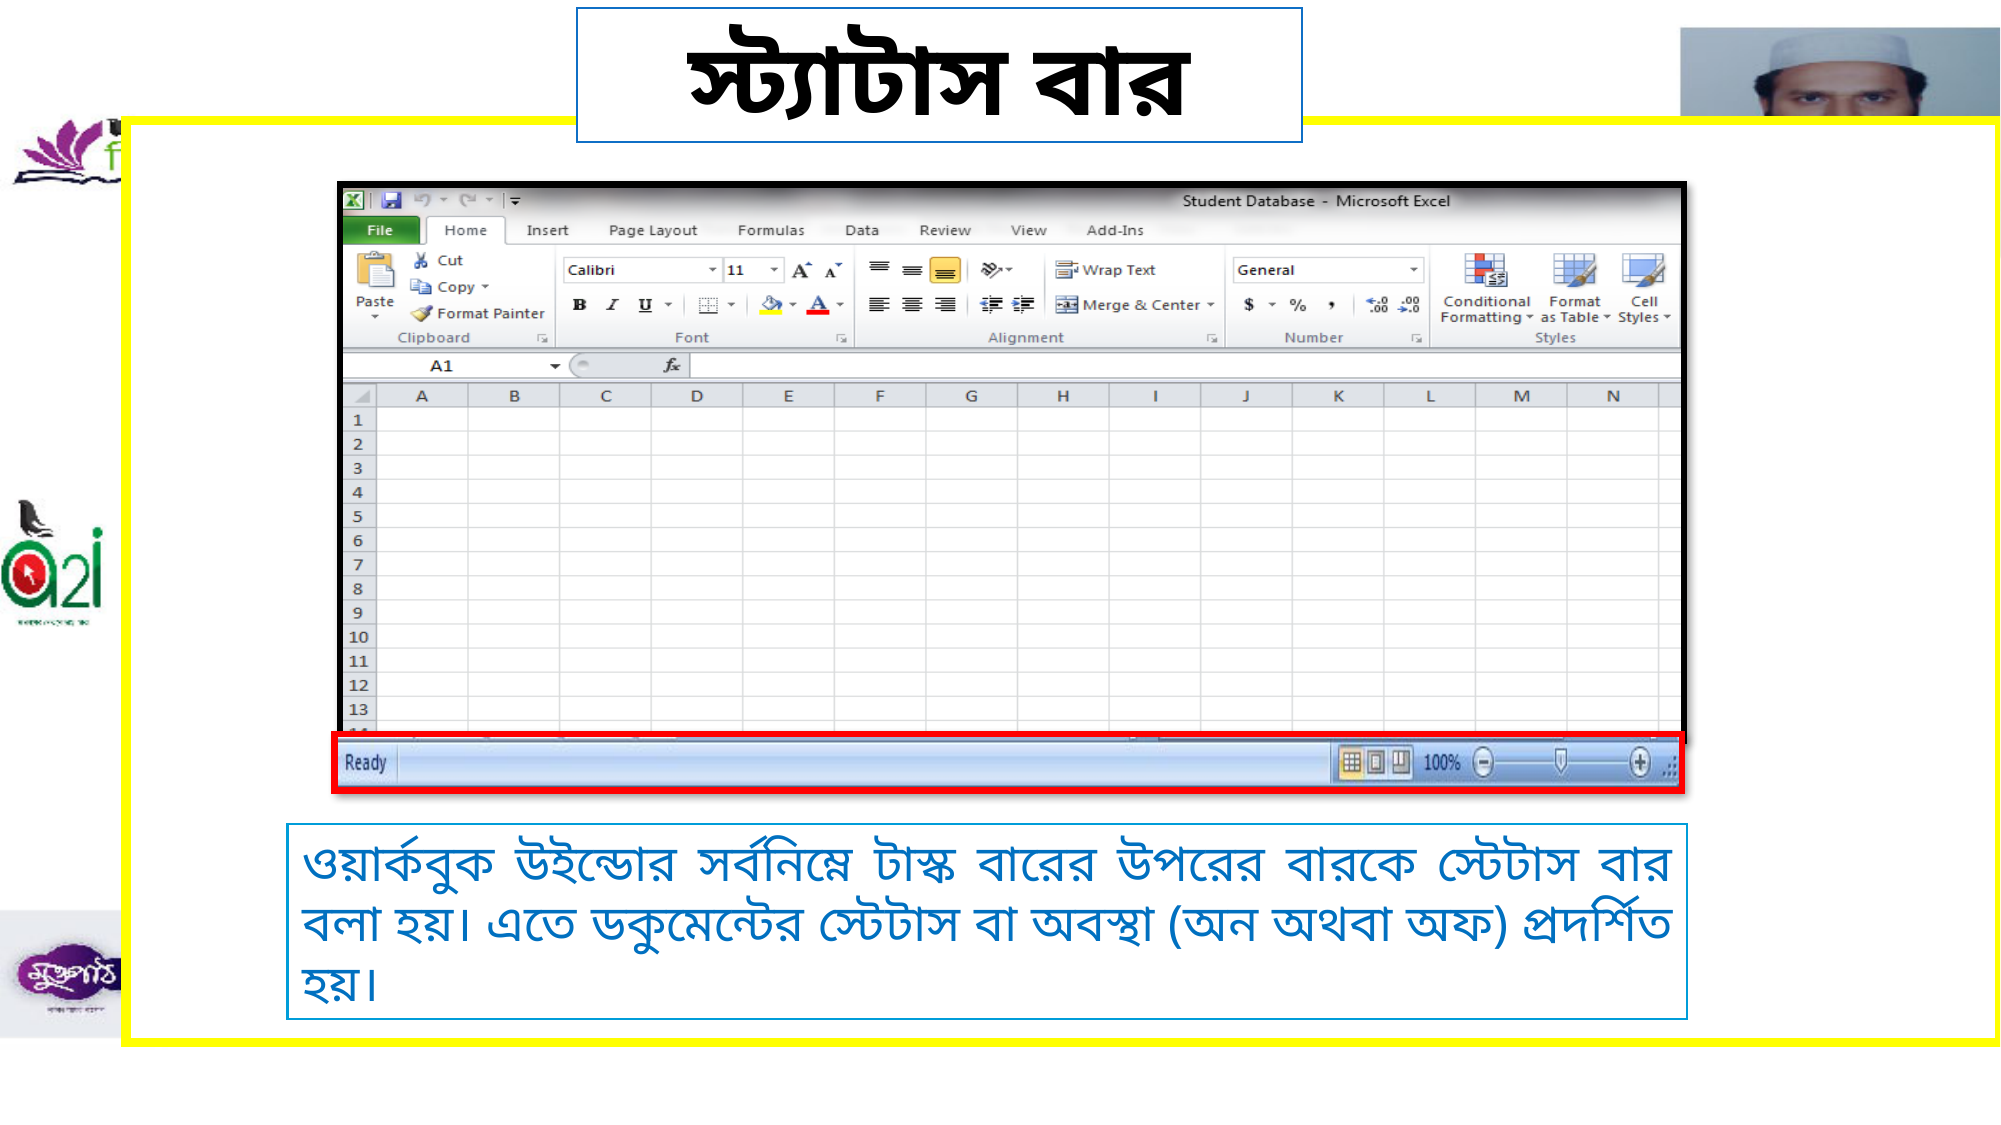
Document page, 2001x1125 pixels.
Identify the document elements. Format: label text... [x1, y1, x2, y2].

text_box স্ট্যাটাস বার [576, 7, 1303, 143]
picture [337, 187, 1681, 788]
picture [0, 0, 2001, 1125]
text_box ওয়ার্কবুক উইন্ডোর সর্বনিম্নে টাস্ক বারের উপরের বারকে স্টেটাস বার বলা হয়। এতে ডকুমেন্টের স্টেটাস বা অবস্থা (অন অথবা অফ) প্রদর্শিত হয়। [286, 823, 1688, 1020]
